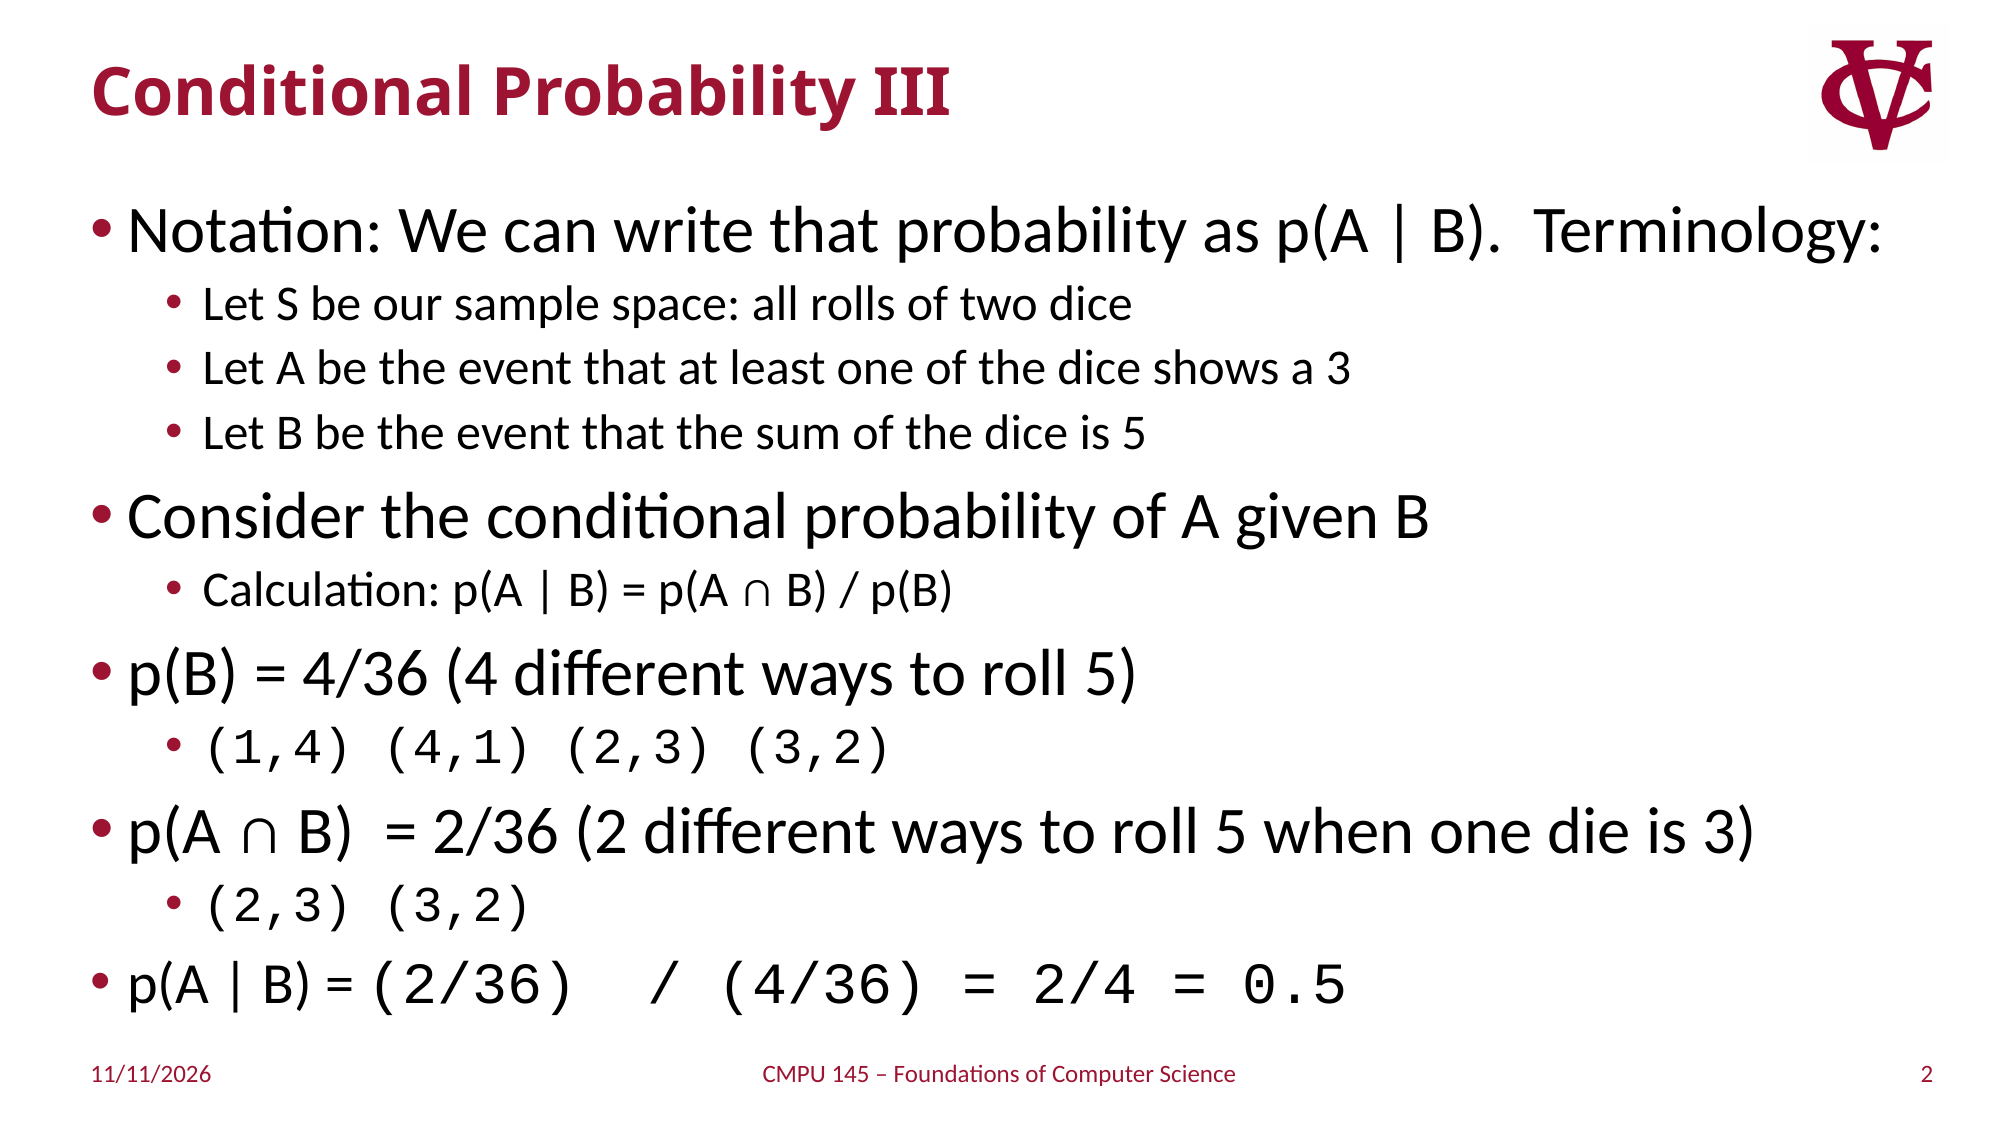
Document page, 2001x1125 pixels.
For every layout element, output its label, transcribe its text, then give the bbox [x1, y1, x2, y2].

list Notation: We can write that probability as p(A | B). Terminology: Let S be our sample space: all rolls of two dice Let A be the event that at least one of the dice shows a 3 Let B be the event that the sum of the dice is 5 Consider the conditional probability of A given B Calculation: p(A | B) = p(A ∩ B) / p(B) p(B) = 4/36 (4 different ways to roll 5) (1,4) (4,1) (2,3) (3,2) p(A ∩ B) = 2/36 (2 different ways to roll 5 when one die is 3) (2,3) (3,2) p(A | B) = (2/36) / (4/36) = 2/4 = 0.5 [75, 187, 1925, 1043]
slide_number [75, 1042, 640, 1103]
slide_number 2 [1384, 1042, 1949, 1103]
title Conditional Probability III [75, 37, 1793, 151]
footer CMPU 145 – Foundations of Computer Science [662, 1042, 1338, 1103]
picture [1809, 24, 1949, 164]
